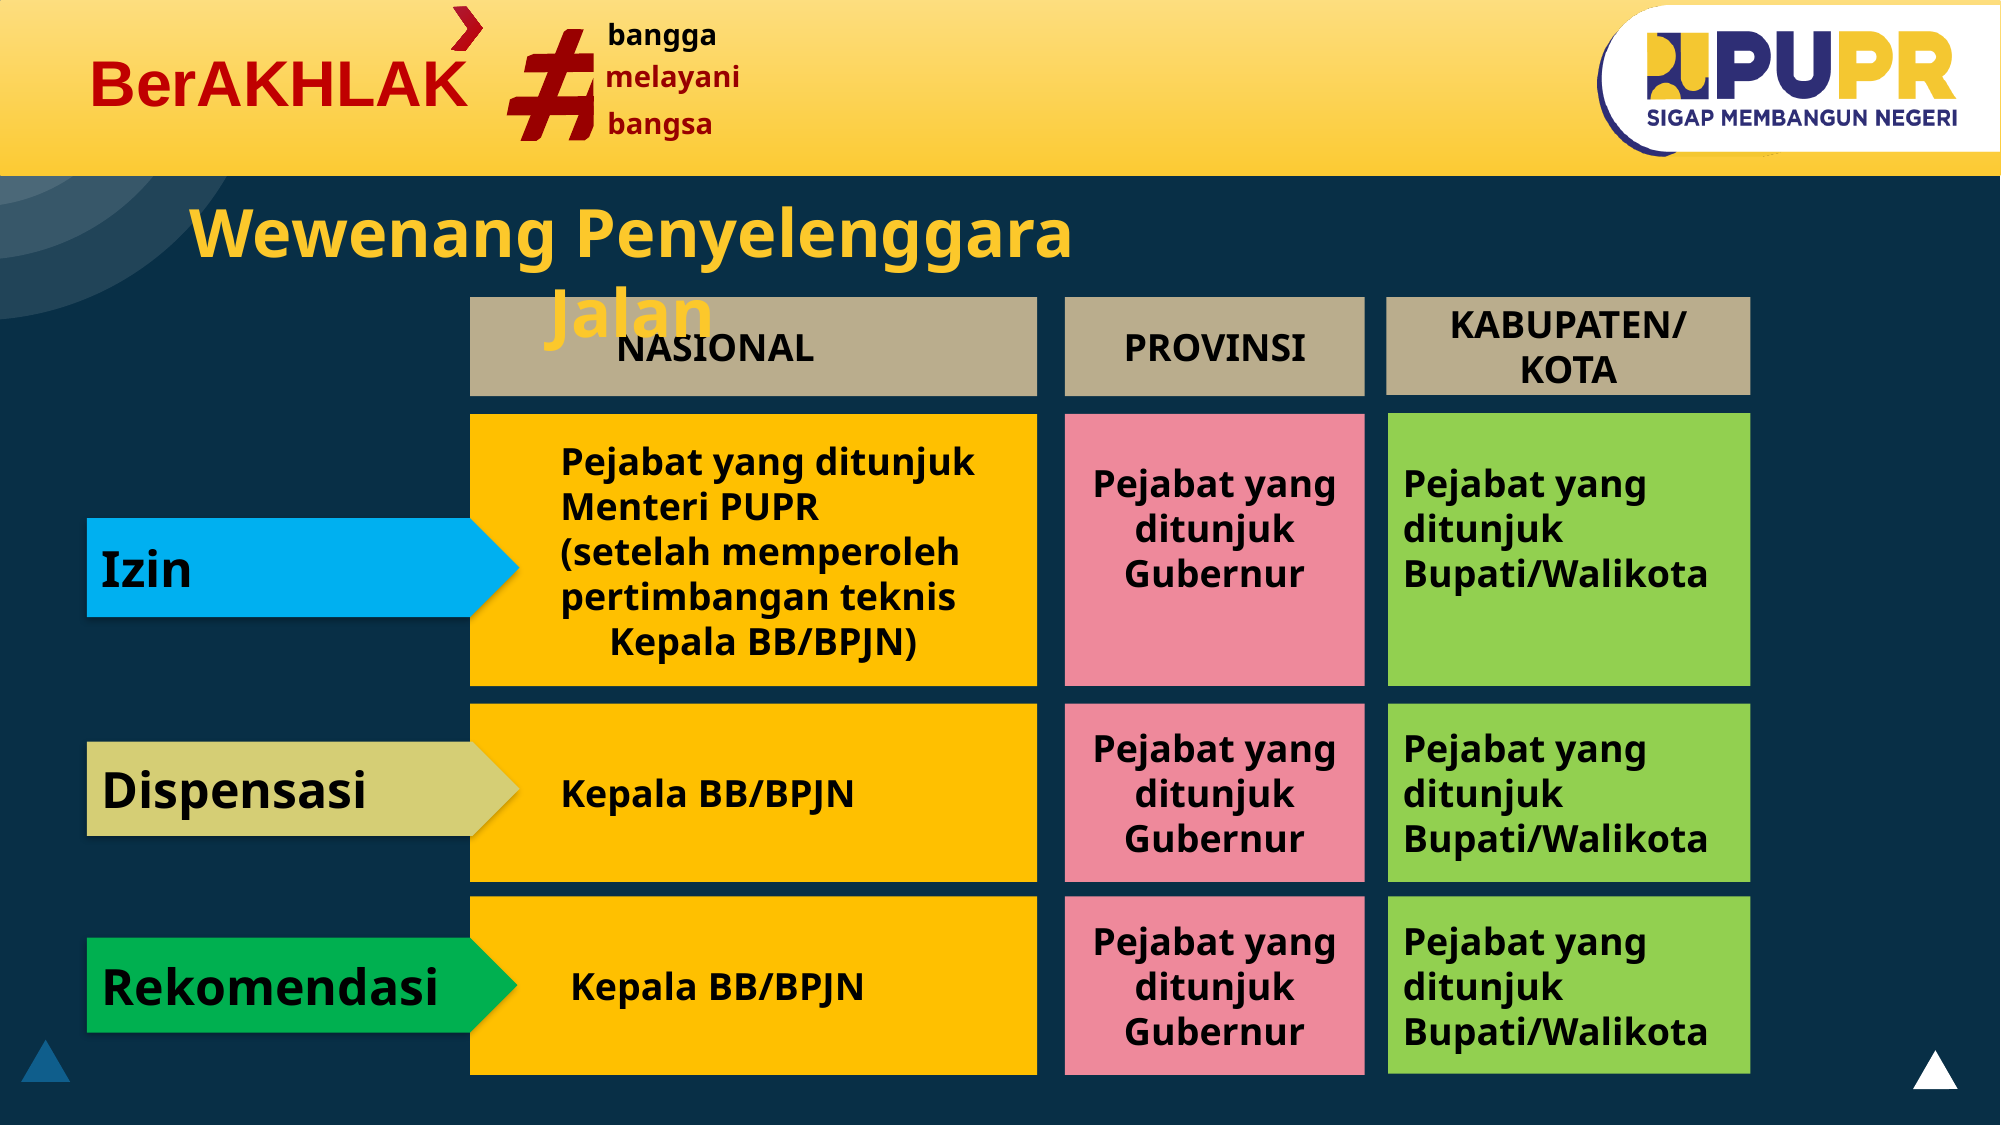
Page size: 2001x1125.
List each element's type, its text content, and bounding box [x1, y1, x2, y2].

text_box Wewenang Penyelenggara Jalan [86, 183, 1178, 358]
text_box Pejabat yang ditunjuk Gubernur [1064, 703, 1366, 883]
text_box Pejabat yang ditunjuk Menteri PUPR (setelah memperoleh pertimbangan teknis Kepala BB/BPJN) [469, 413, 1038, 687]
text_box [0, 0, 2000, 176]
text_box Pejabat yang ditunjuk Gubernur [1064, 413, 1366, 687]
text_box Rekomendasi [85, 936, 519, 1034]
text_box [0, 176, 267, 321]
text_box Kepala BB/BPJN [469, 895, 1038, 1076]
text_box Pejabat yang ditunjuk Bupati/Walikota [1387, 703, 1751, 883]
text_box Pejabat yang ditunjuk Bupati/Walikota [1387, 895, 1751, 1075]
text_box Izin [85, 517, 522, 619]
text_box NASIONAL [469, 358, 1038, 397]
text_box [19, 1037, 72, 1083]
text_box [1911, 1048, 1960, 1091]
text_box Pejabat yang ditunjuk Gubernur [1064, 895, 1366, 1076]
text_box Dispensasi [85, 740, 522, 837]
text_box PROVINSI [1064, 296, 1366, 397]
text_box Pejabat yang ditunjuk Bupati/Walikota [1387, 412, 1751, 687]
text_box KABUPATEN/ KOTA [1385, 296, 1751, 396]
text_box Kepala BB/BPJN [469, 703, 1038, 883]
